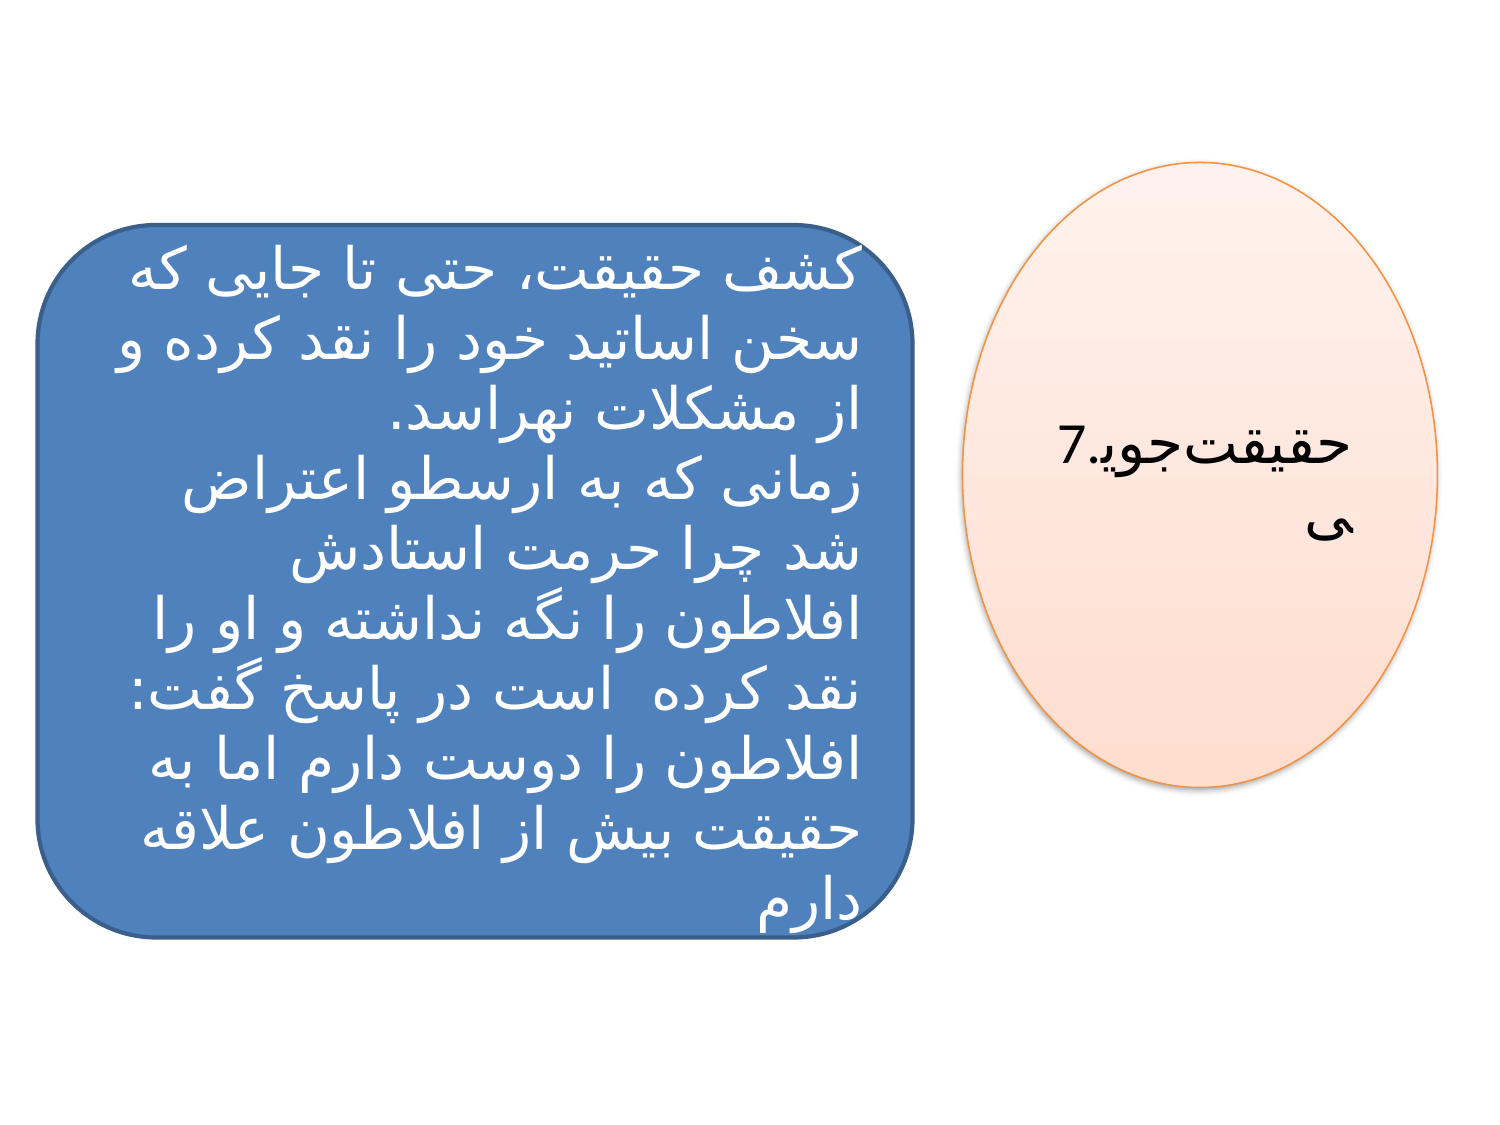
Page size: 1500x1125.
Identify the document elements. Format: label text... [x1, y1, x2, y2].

text_box کشف حقیقت، حتی تا جایی که سخن اساتید خود را نقد کرده و از مشکلات نهراسد. زمانی که به ارسطو اعتراض شد چرا حرمت استادش افلاطون را نگه نداشته و او را نقد کرده است در پاسخ گفت: افلاطون را دوست دارم اما به حقیقت بیش از افلاطون علاقه دارم [35, 222, 915, 940]
text_box 7.حقیقت‌جویی [961, 161, 1439, 789]
